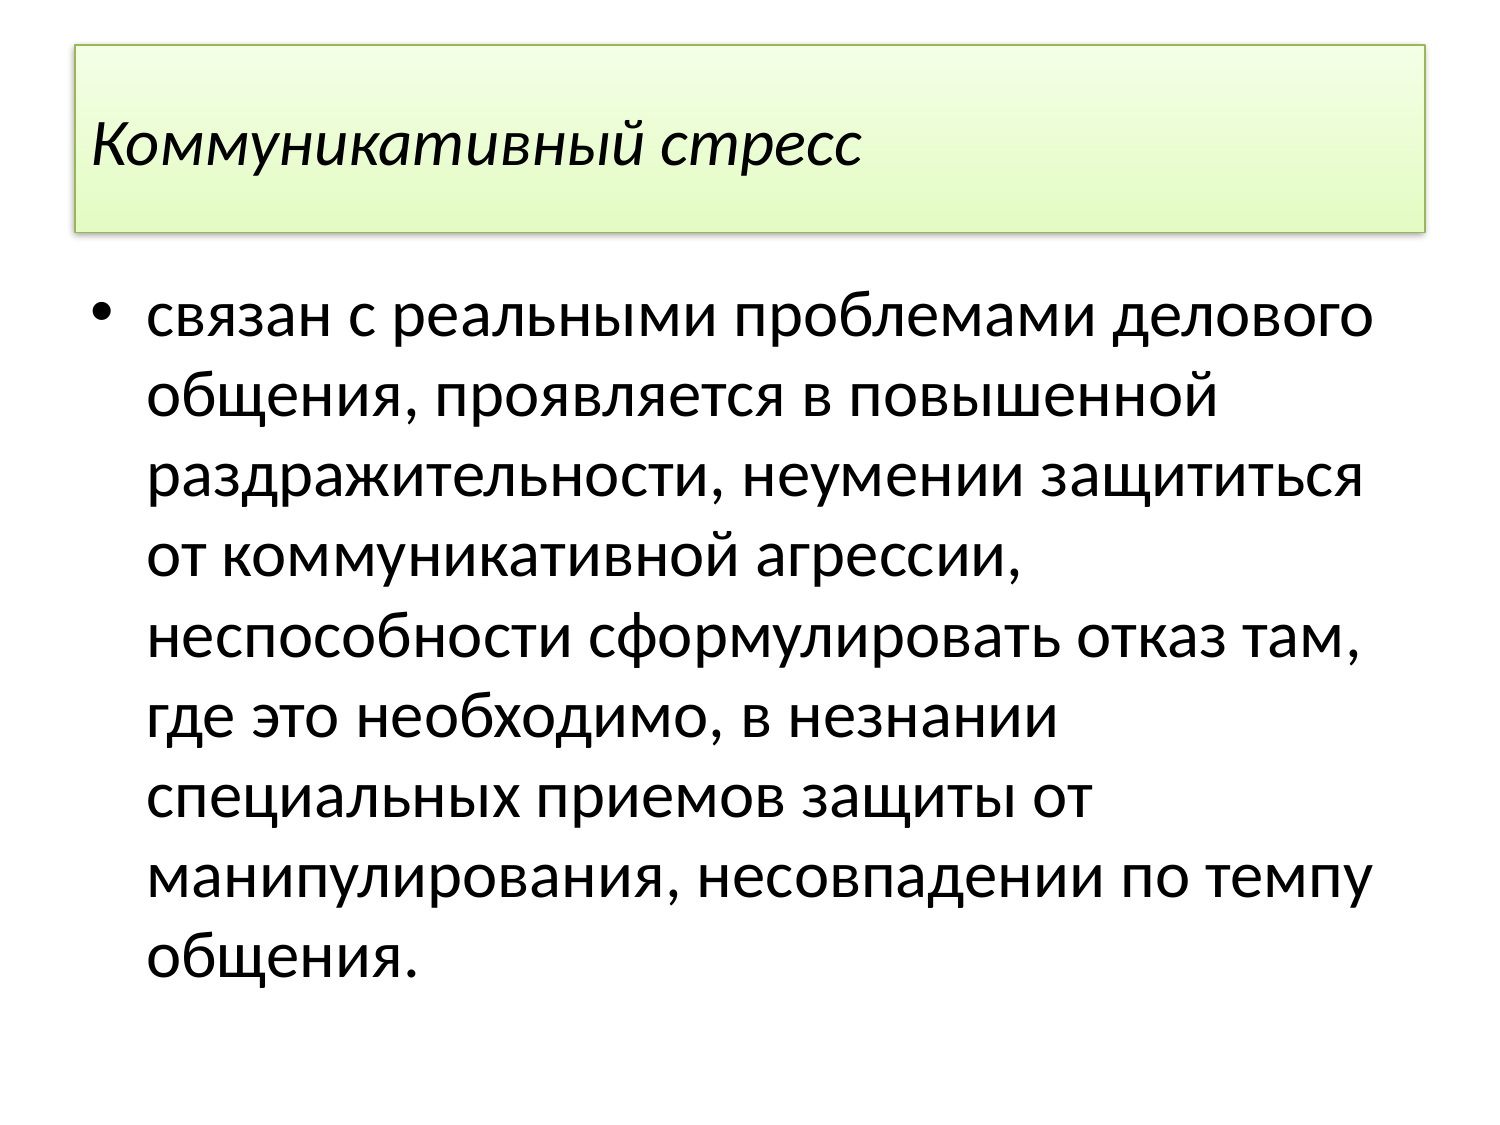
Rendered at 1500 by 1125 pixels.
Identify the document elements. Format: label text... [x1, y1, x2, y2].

list связан с реальными проблемами делового общения, проявляется в повышенной раздражительности, неумении защититься от коммуникативной агрессии, неспособности сформулировать отказ там, где это необходимо, в незнании специальных приемов защиты от манипулирования, несовпадении по темпу общения. [75, 262, 1425, 1005]
title Коммуникативный стресс [74, 44, 1426, 233]
